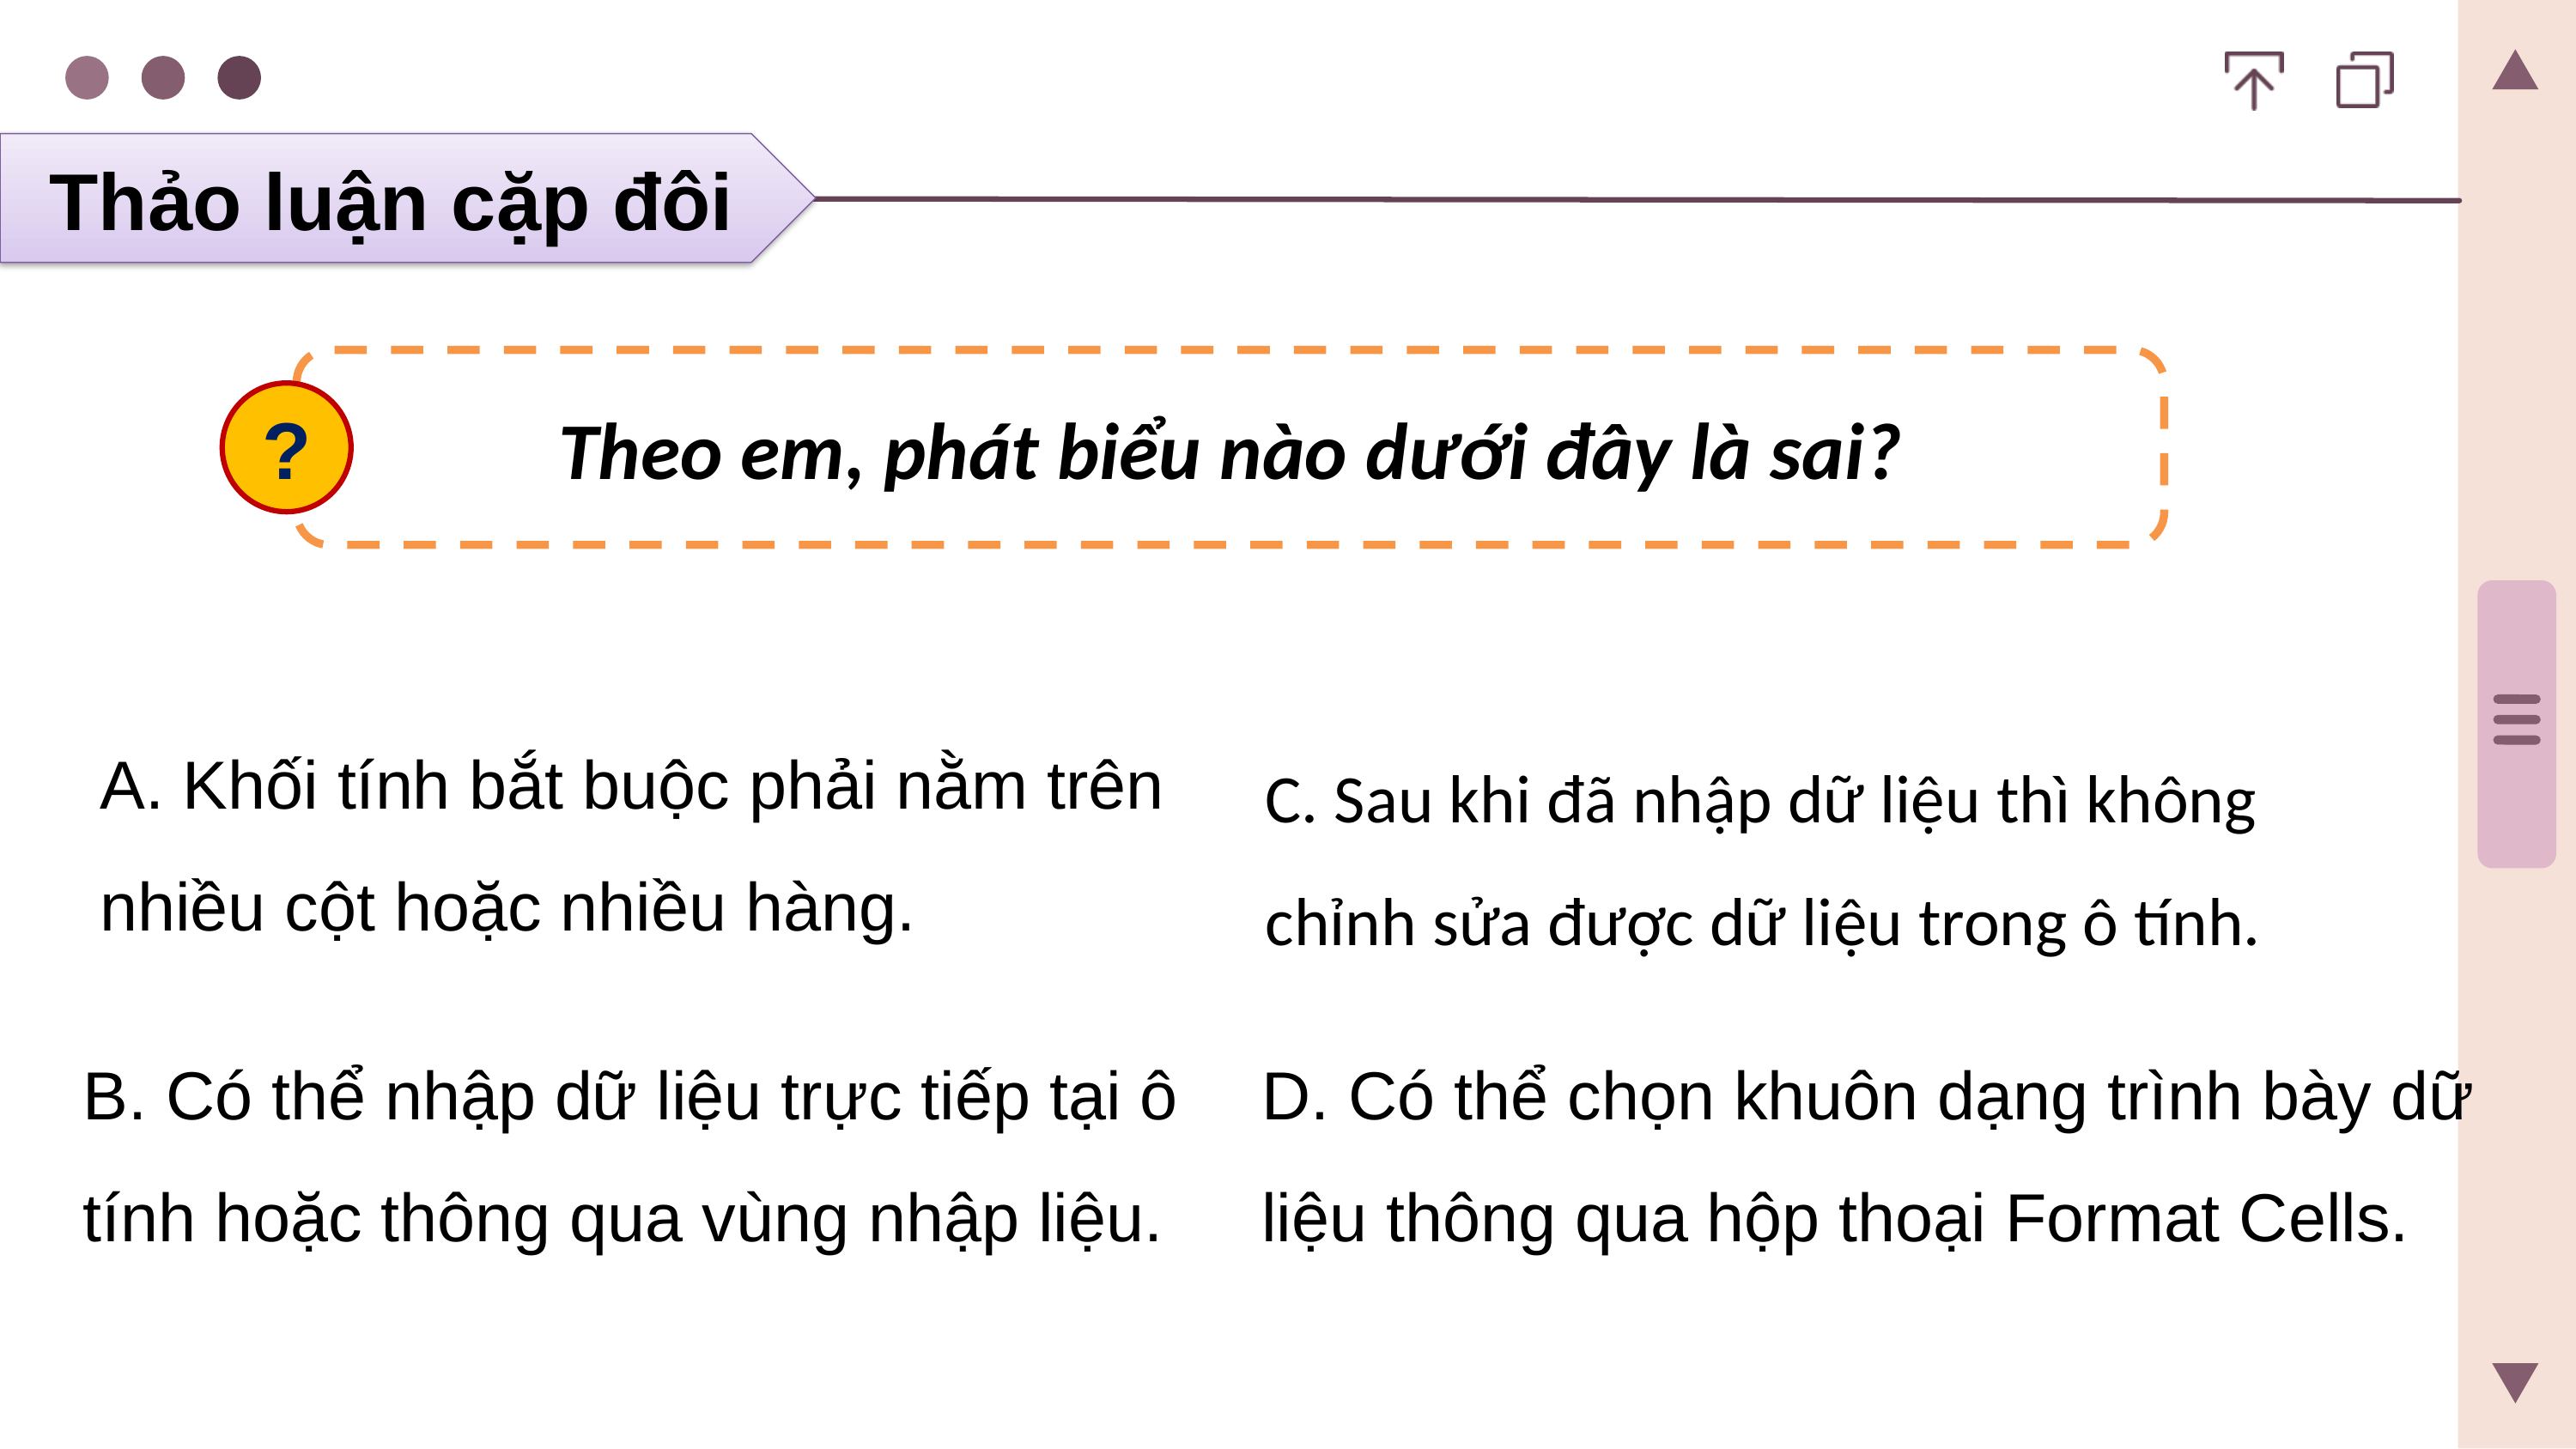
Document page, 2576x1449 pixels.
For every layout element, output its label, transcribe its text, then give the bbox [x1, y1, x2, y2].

picture [2336, 52, 2394, 109]
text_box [2492, 49, 2539, 90]
text_box A. Khối tính bắt buộc phải nằm trên nhiều cột hoặc nhiều hàng. [87, 694, 1198, 951]
text_box B. Có thể nhập dữ liệu trực tiếp tại ô tính hoặc thông qua vùng nhập liệu. [70, 1004, 1198, 1262]
text_box Thảo luận cặp đôi [0, 132, 817, 264]
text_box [2477, 579, 2557, 869]
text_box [2492, 1362, 2539, 1404]
picture [2225, 52, 2285, 111]
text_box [217, 55, 262, 100]
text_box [64, 55, 109, 100]
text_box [222, 349, 2165, 545]
text_box D. Có thể chọn khuôn dạng trình bày dữ liệu thông qua hộp thoại Format Cells. [1249, 1004, 2498, 1262]
text_box [2458, 0, 2576, 1449]
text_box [141, 55, 185, 100]
text_box C. Sau khi đã nhập dữ liệu thì không chỉnh sửa được dữ liệu trong ô tính. [1252, 707, 2437, 966]
